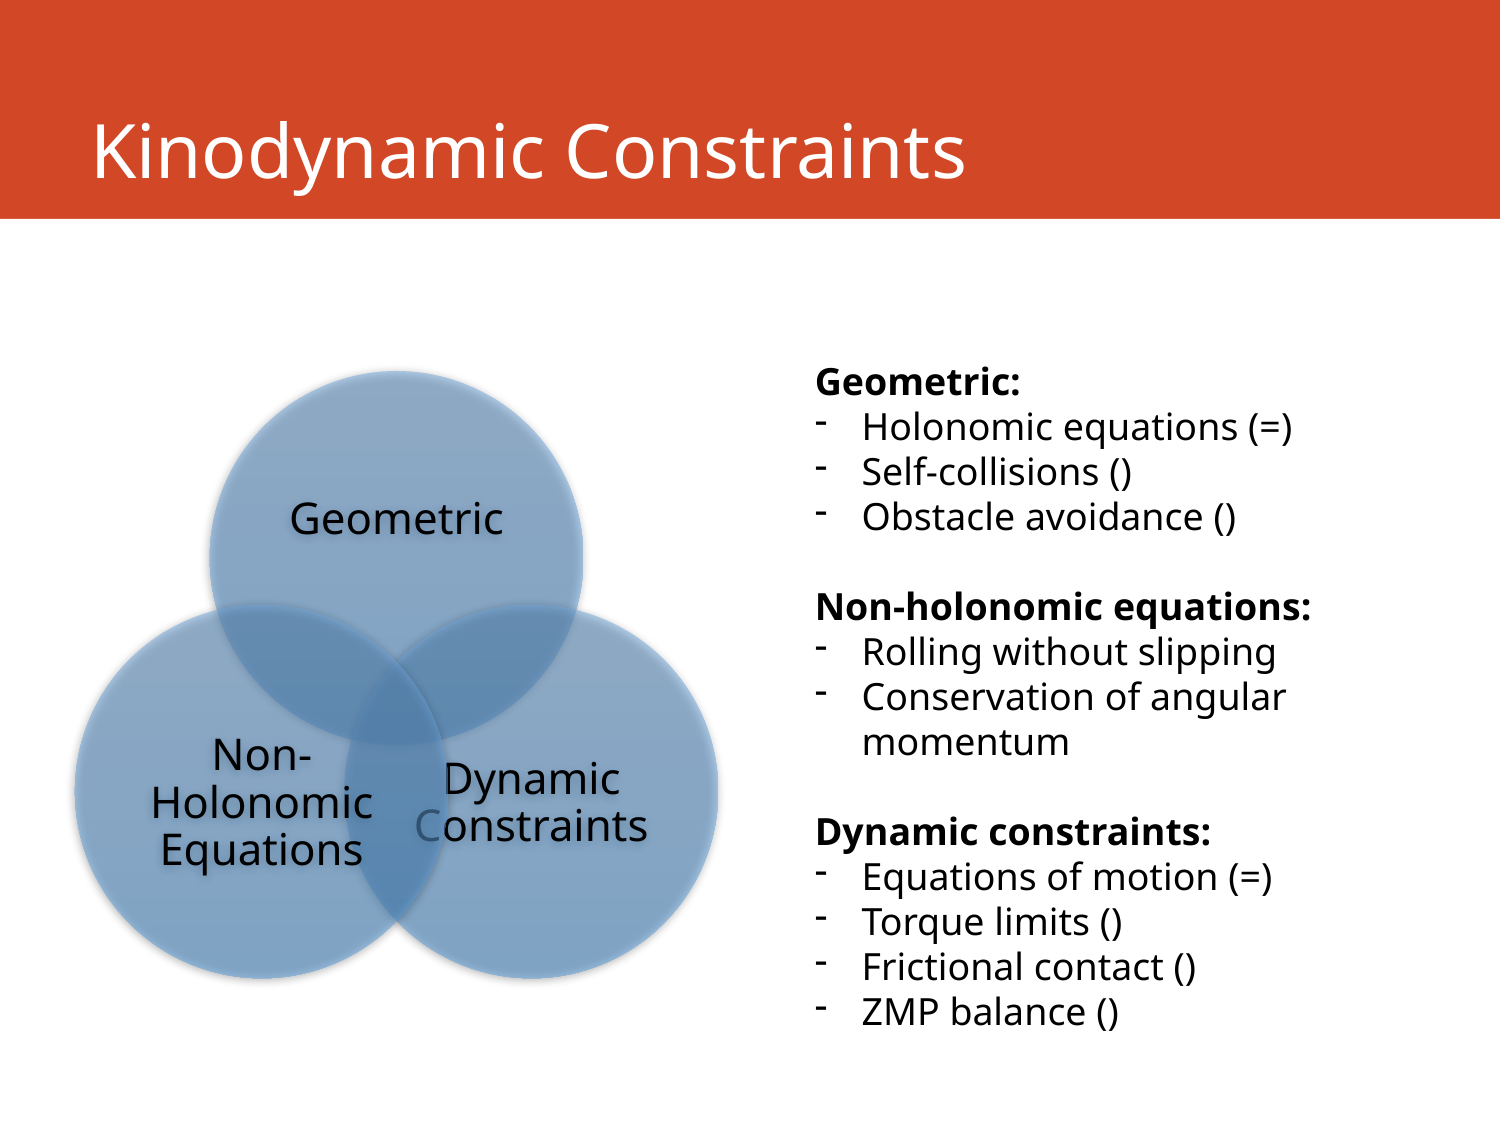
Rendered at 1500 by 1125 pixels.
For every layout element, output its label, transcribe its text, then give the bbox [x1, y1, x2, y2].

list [74, 314, 719, 1035]
title Kinodynamic Constraints [75, 0, 1397, 202]
